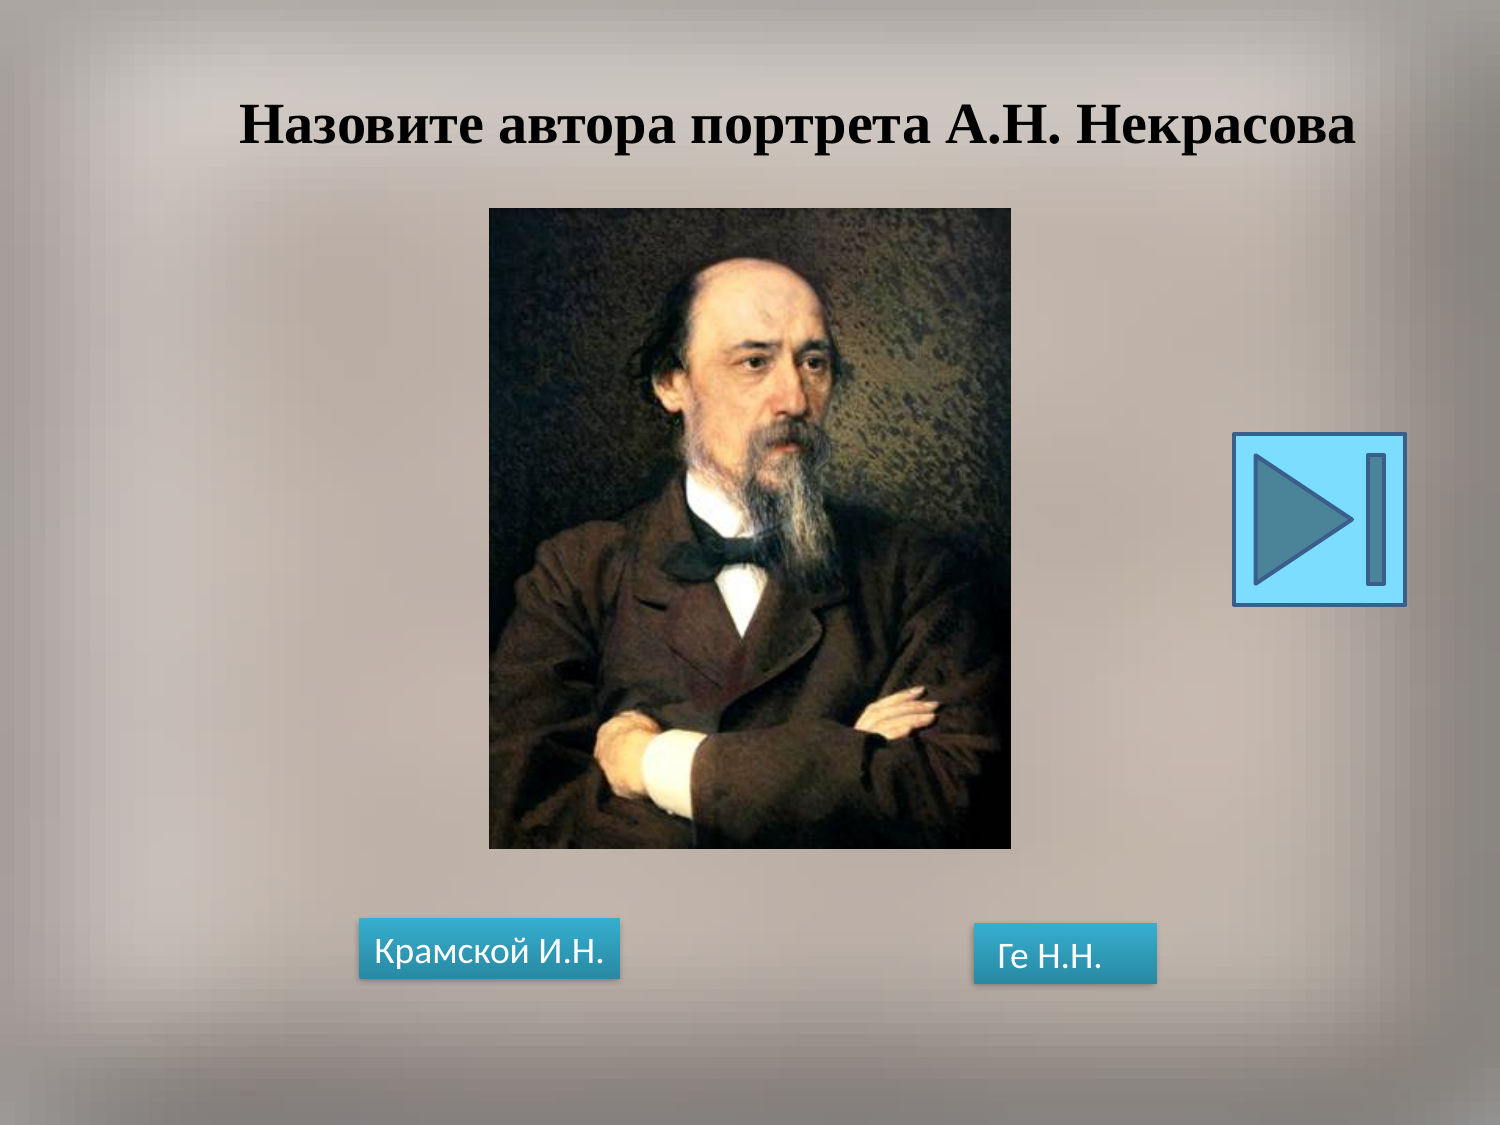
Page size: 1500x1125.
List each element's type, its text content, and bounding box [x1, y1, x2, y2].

text_box [1232, 432, 1407, 607]
text_box Крамской И.Н. [359, 918, 620, 979]
picture [0, 0, 1500, 1125]
text_box Ге Н.Н. [974, 923, 1157, 984]
text_box Назовите автора портрета А.Н. Некрасова [224, 78, 1373, 163]
